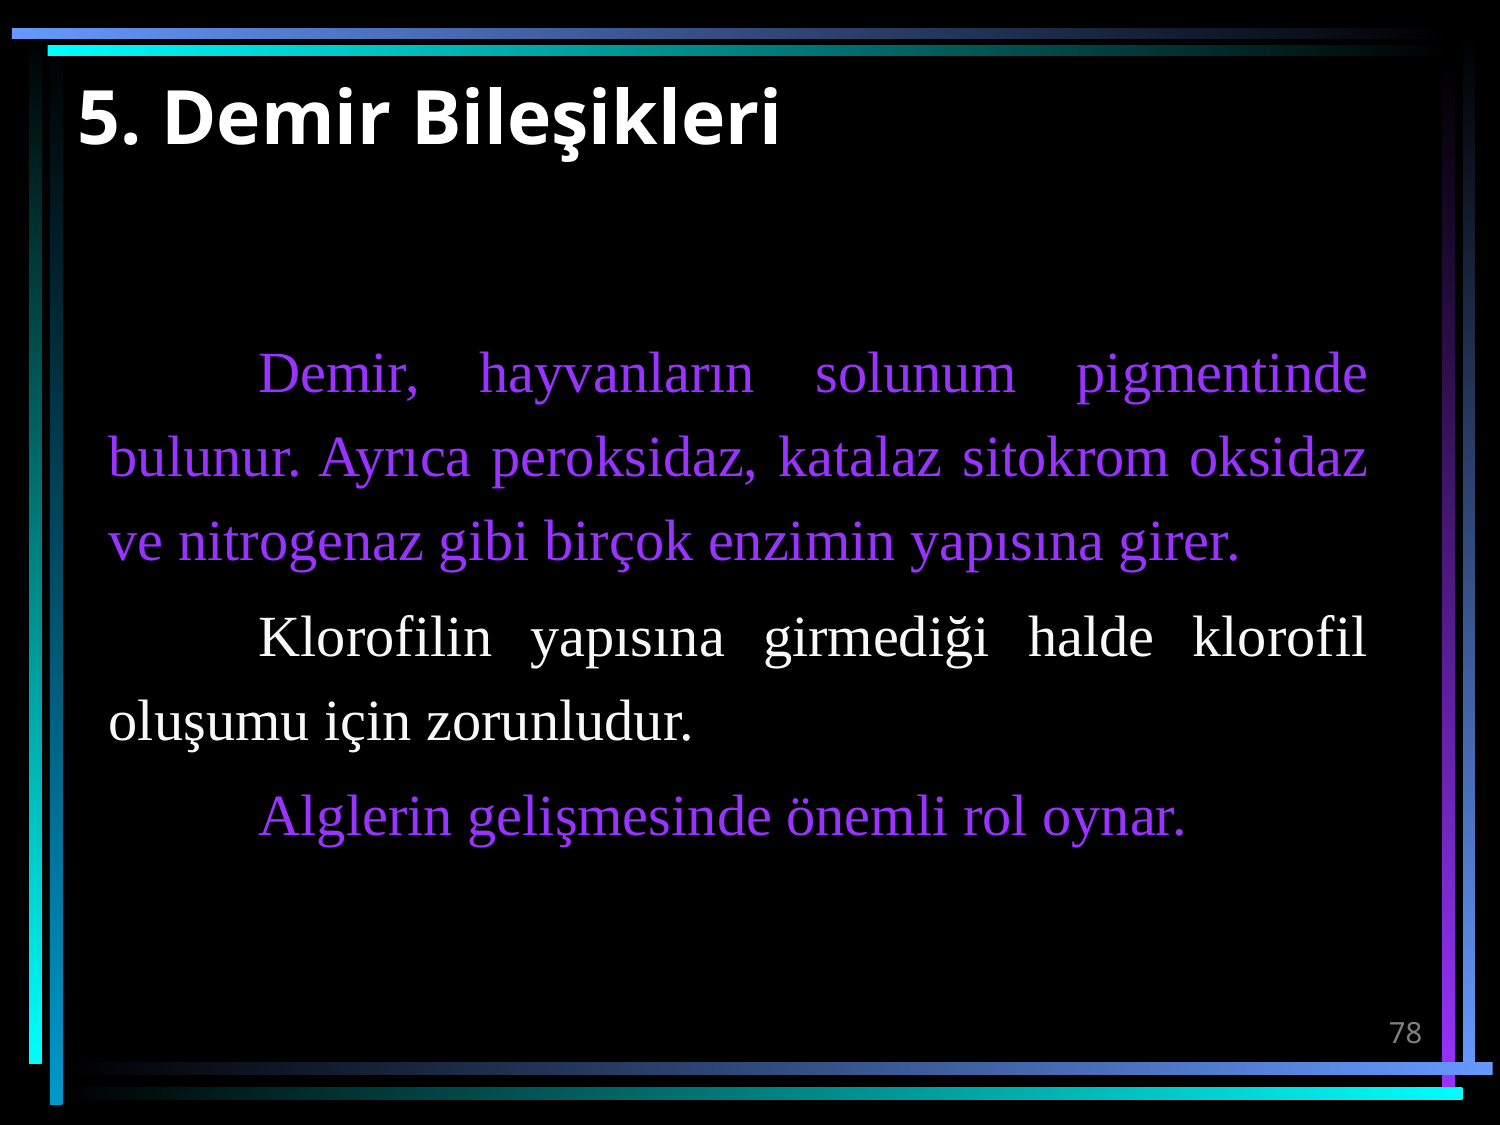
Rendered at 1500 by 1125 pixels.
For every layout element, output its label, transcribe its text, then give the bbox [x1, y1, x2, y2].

slide_number 78 [1124, 986, 1438, 1062]
list Demir, hayvanların solunum pigmentinde bulunur. Ayrıca peroksidaz, katalaz sitokrom oksidaz ve nitrogenaz gibi birçok enzimin yapısına girer. Klorofilin yapısına girmediği halde klorofil oluşumu için zorunludur. Alglerin gelişmesinde önemli rol oynar. [37, 312, 1384, 988]
title 5. Demir Bileşikleri [62, 62, 1375, 200]
